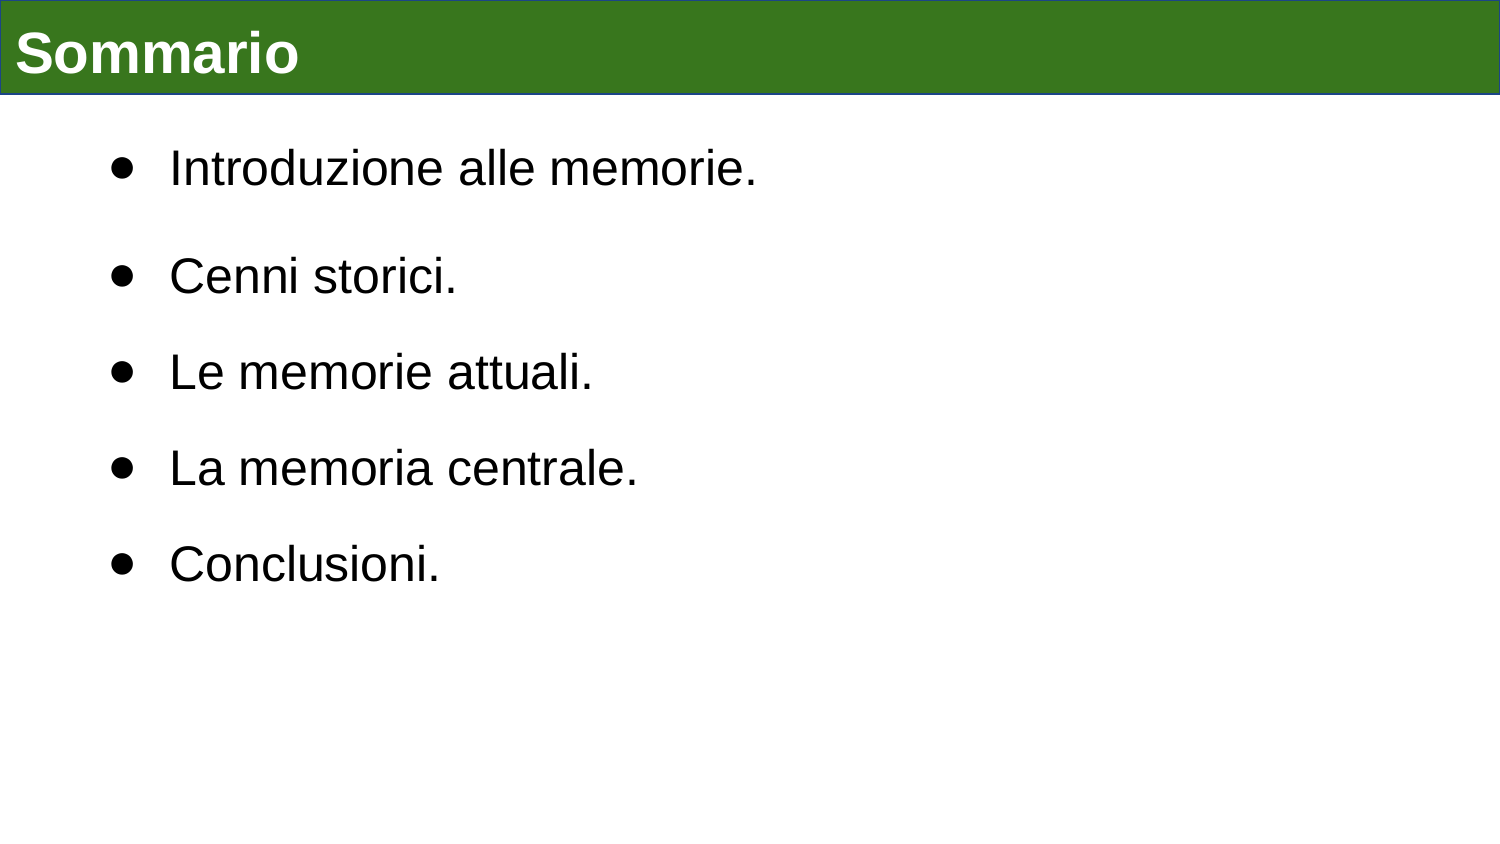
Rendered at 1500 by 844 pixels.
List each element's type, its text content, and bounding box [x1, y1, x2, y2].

list Introduzione alle memorie. Cenni storici. Le memorie attuali. La memoria centrale. Conclusioni. [79, 132, 1418, 797]
title Sommario [0, 0, 1500, 94]
